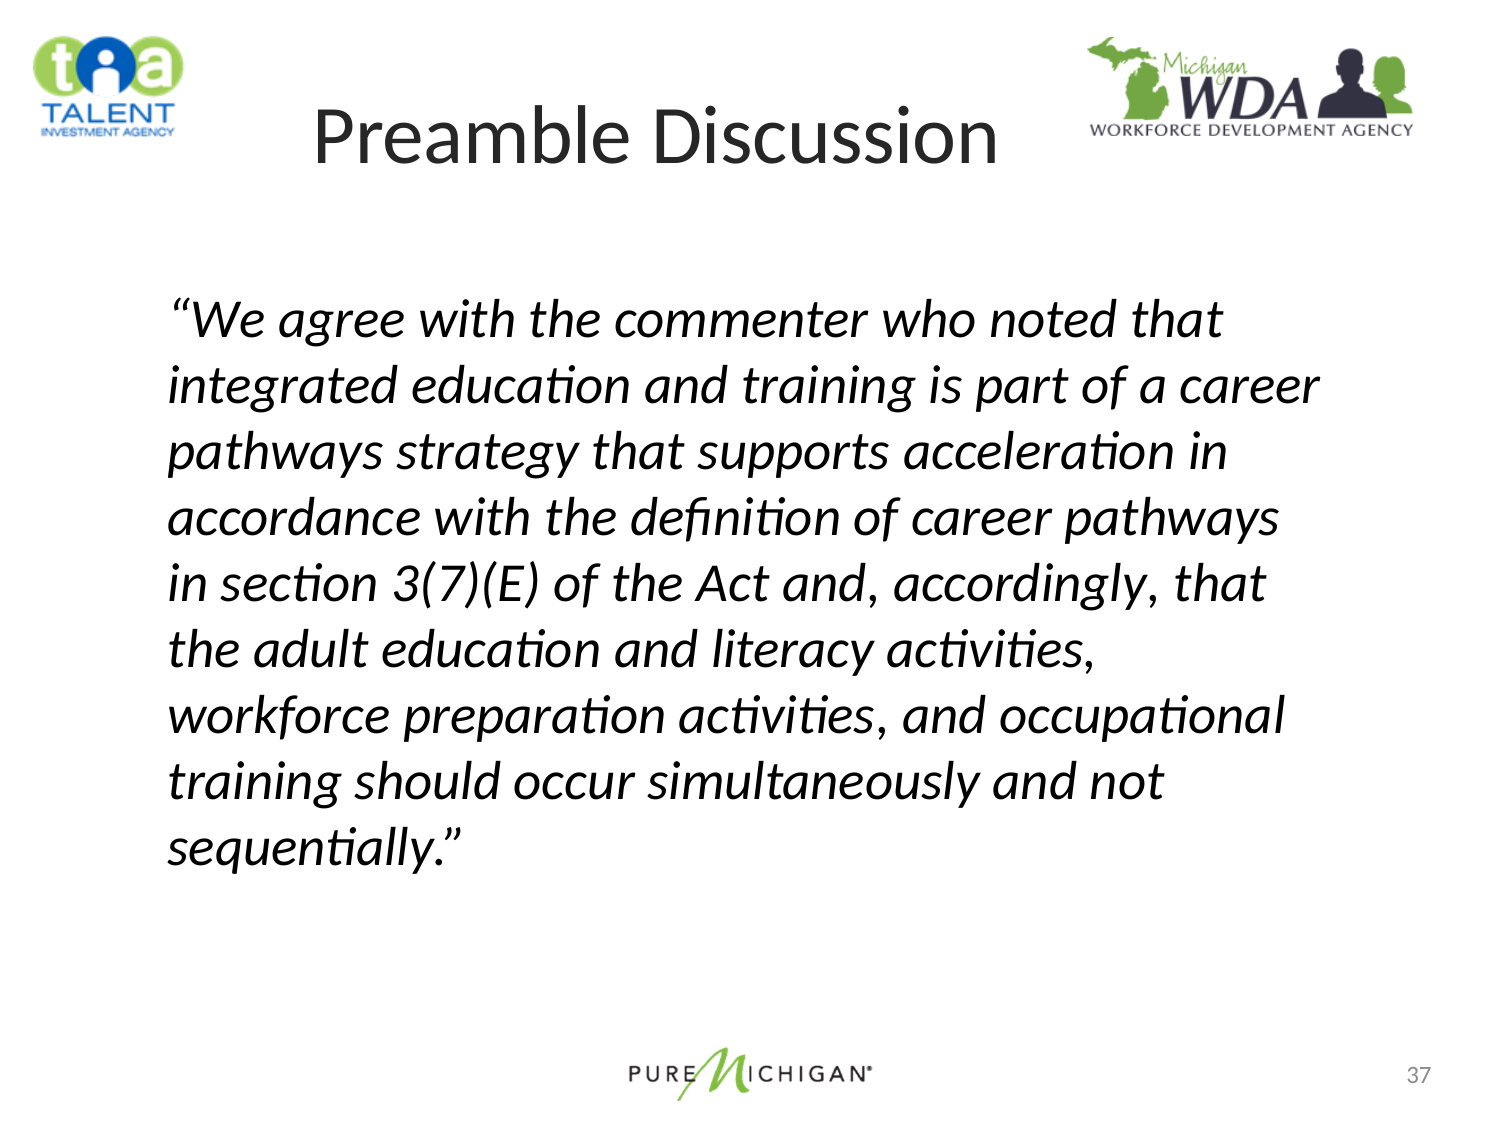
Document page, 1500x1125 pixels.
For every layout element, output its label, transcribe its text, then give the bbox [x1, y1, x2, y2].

picture [1087, 37, 1413, 136]
picture [624, 1045, 875, 1105]
title Preamble Discussion [292, 48, 1021, 272]
slide_number 37 [1395, 746, 1432, 1125]
text_box “We agree with the commenter who noted that integrated education and training is part of a career pathways strategy that supports acceleration in accordance with the definition of career pathways in section 3(7)(E) of the Act and, accordingly, that the adult education and literacy activities, workforce preparation activities, and occupational training should occur simultaneously and not sequentially.” [165, 281, 1327, 877]
picture [24, 27, 194, 146]
